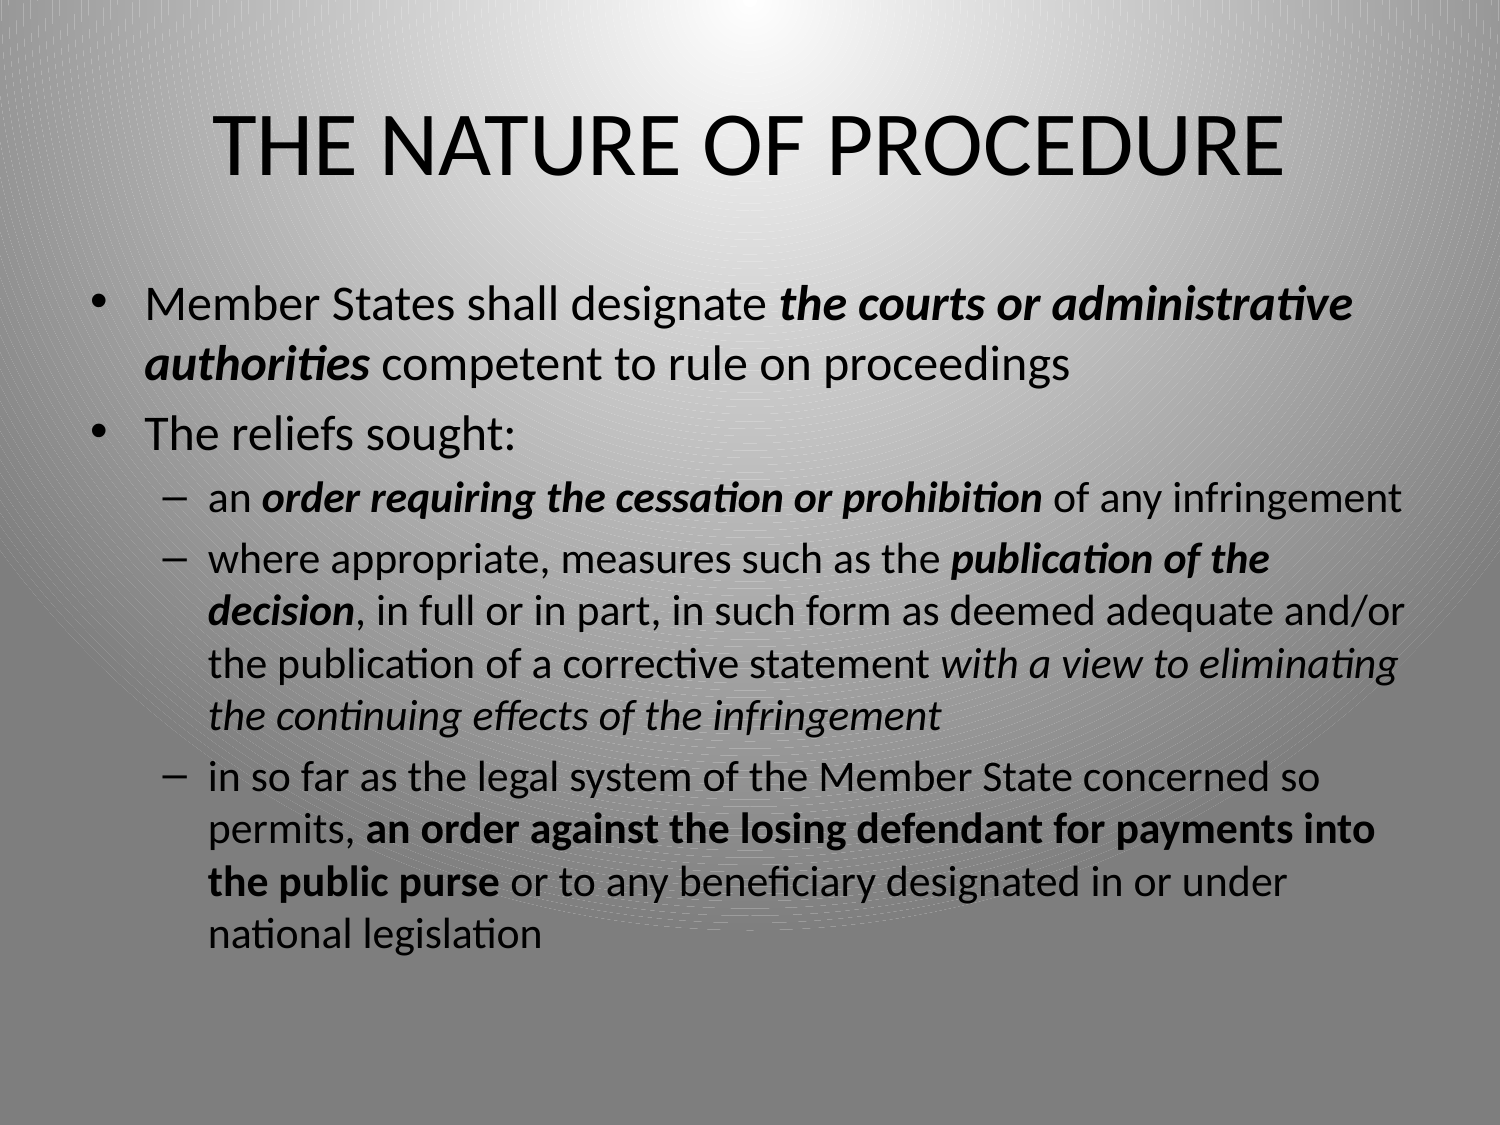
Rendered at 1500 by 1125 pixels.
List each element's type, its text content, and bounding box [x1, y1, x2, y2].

list Member States shall designate the courts or administrative authorities competent to rule on proceedings The reliefs sought: an order requiring the cessation or prohibition of any infringement where appropriate, measures such as the publication of the decision, in full or in part, in such form as deemed adequate and/or the publication of a corrective statement with a view to eliminating the continuing effects of the infringement in so far as the legal system of the Member State concerned so permits, an order against the losing defendant for payments into the public purse or to any beneficiary designated in or under national legislation [75, 262, 1425, 1005]
title THE NATURE OF PROCEDURE [75, 45, 1425, 233]
